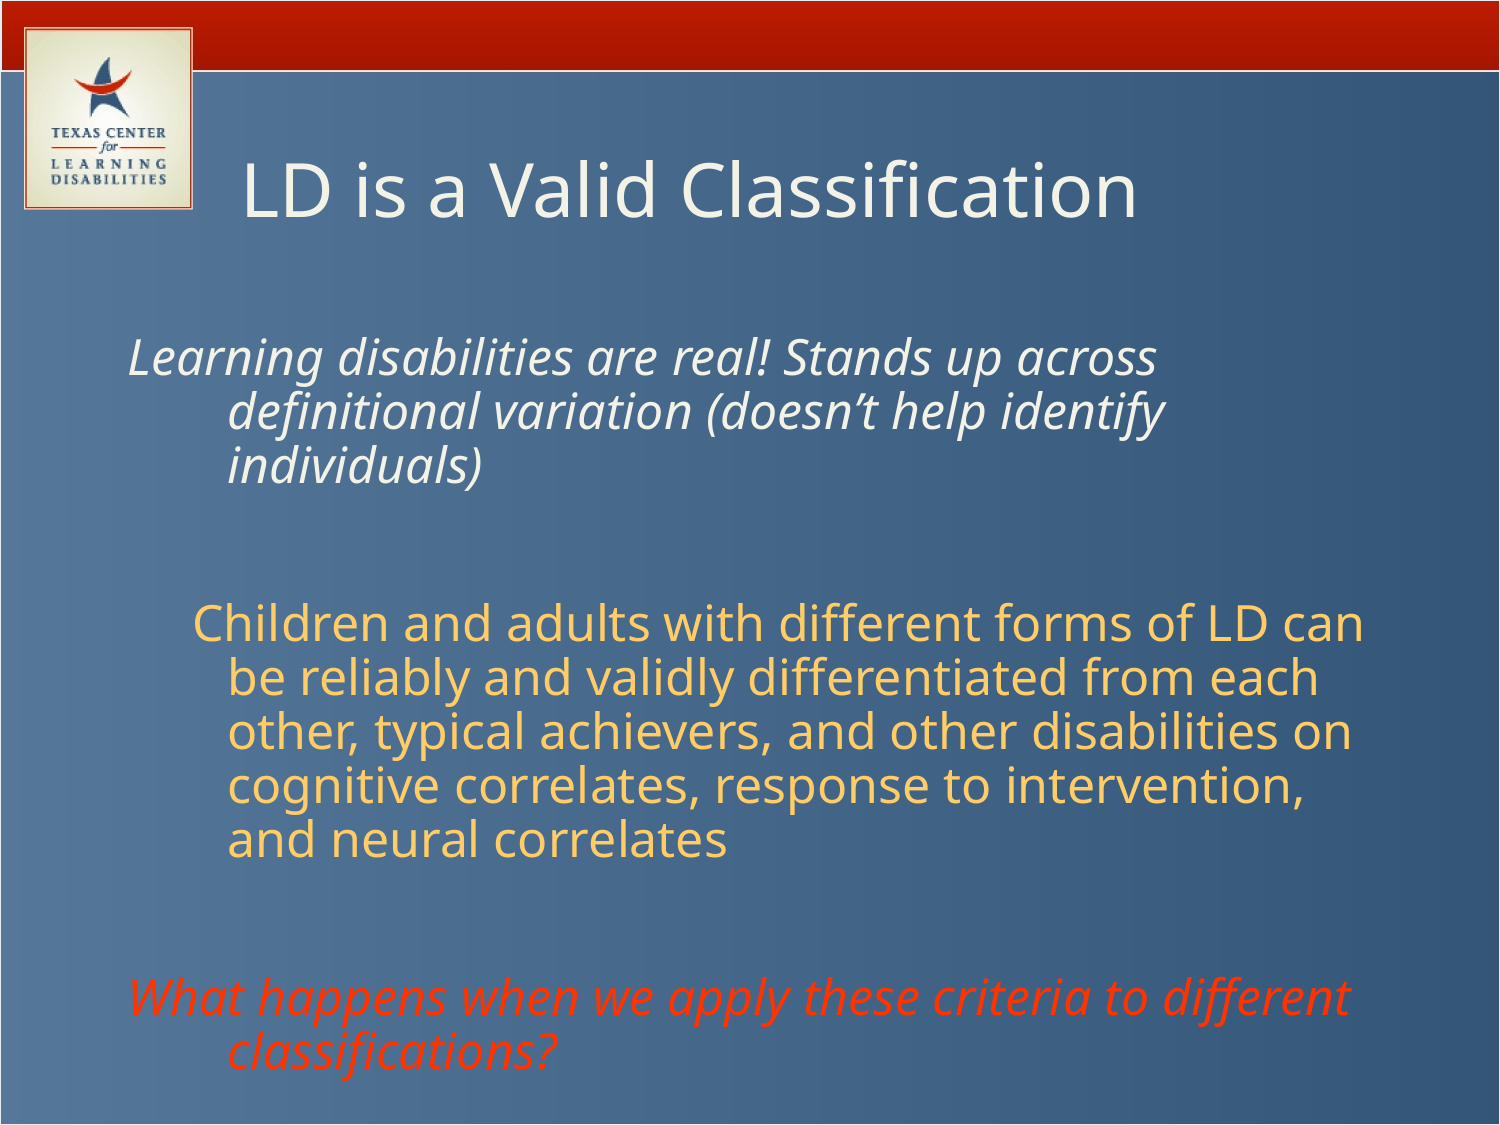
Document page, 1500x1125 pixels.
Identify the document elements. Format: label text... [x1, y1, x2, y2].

list Learning disabilities are real! Stands up across definitional variation (doesn’t help identify individuals) Children and adults with different forms of LD can be reliably and validly differentiated from each other, typical achievers, and other disabilities on cognitive correlates, response to intervention, and neural correlates What happens when we apply these criteria to different classifications? [112, 324, 1388, 1001]
picture [1, 1, 1499, 1124]
title LD is a Valid Classification [224, 99, 1388, 288]
